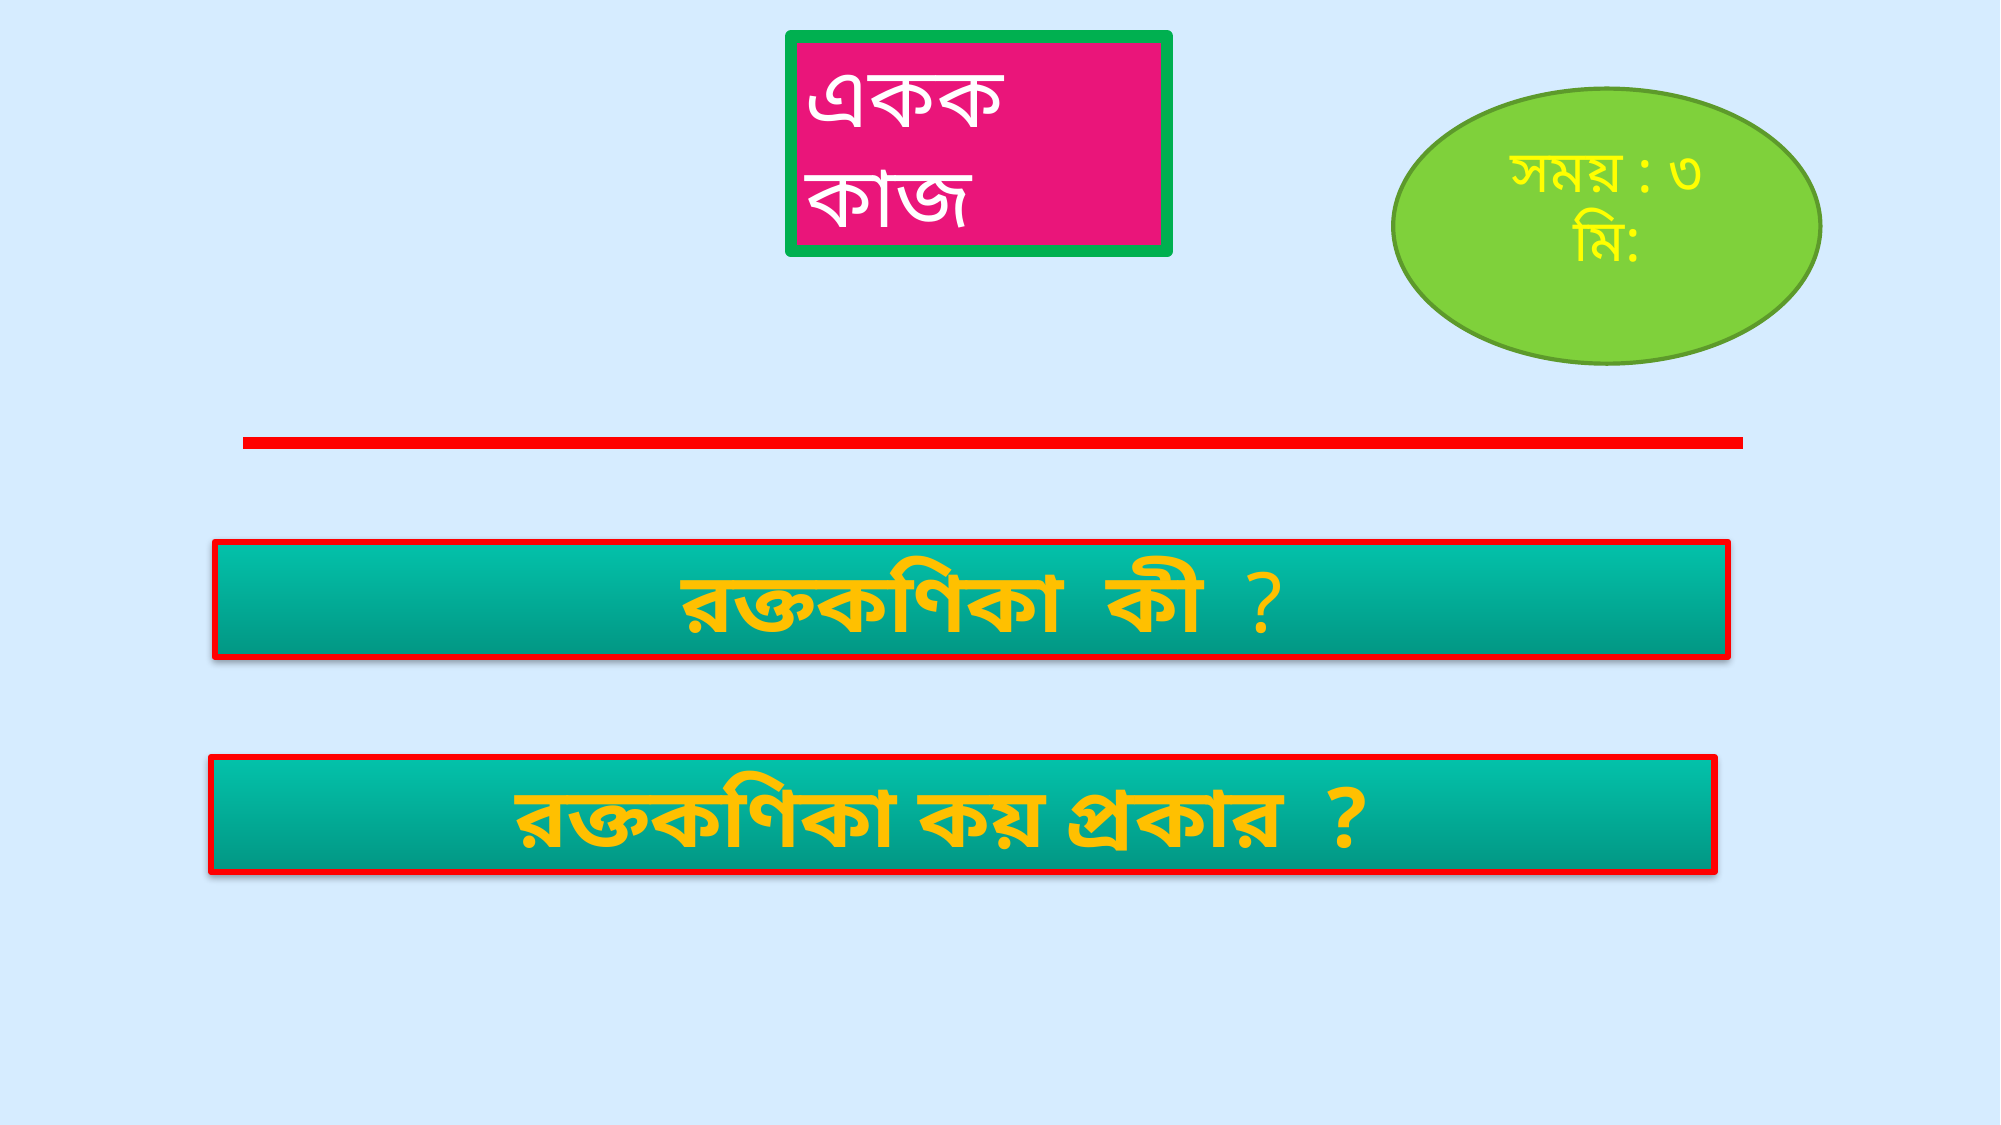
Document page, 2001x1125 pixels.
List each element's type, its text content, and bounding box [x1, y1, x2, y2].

text_box রক্তকণিকা কয় প্রকার ? [211, 757, 1715, 872]
text_box একক কাজ [789, 34, 1169, 253]
text_box সময় : ৩ মি: [1391, 86, 1823, 366]
text_box রক্তকণিকা কী ? [214, 541, 1728, 657]
